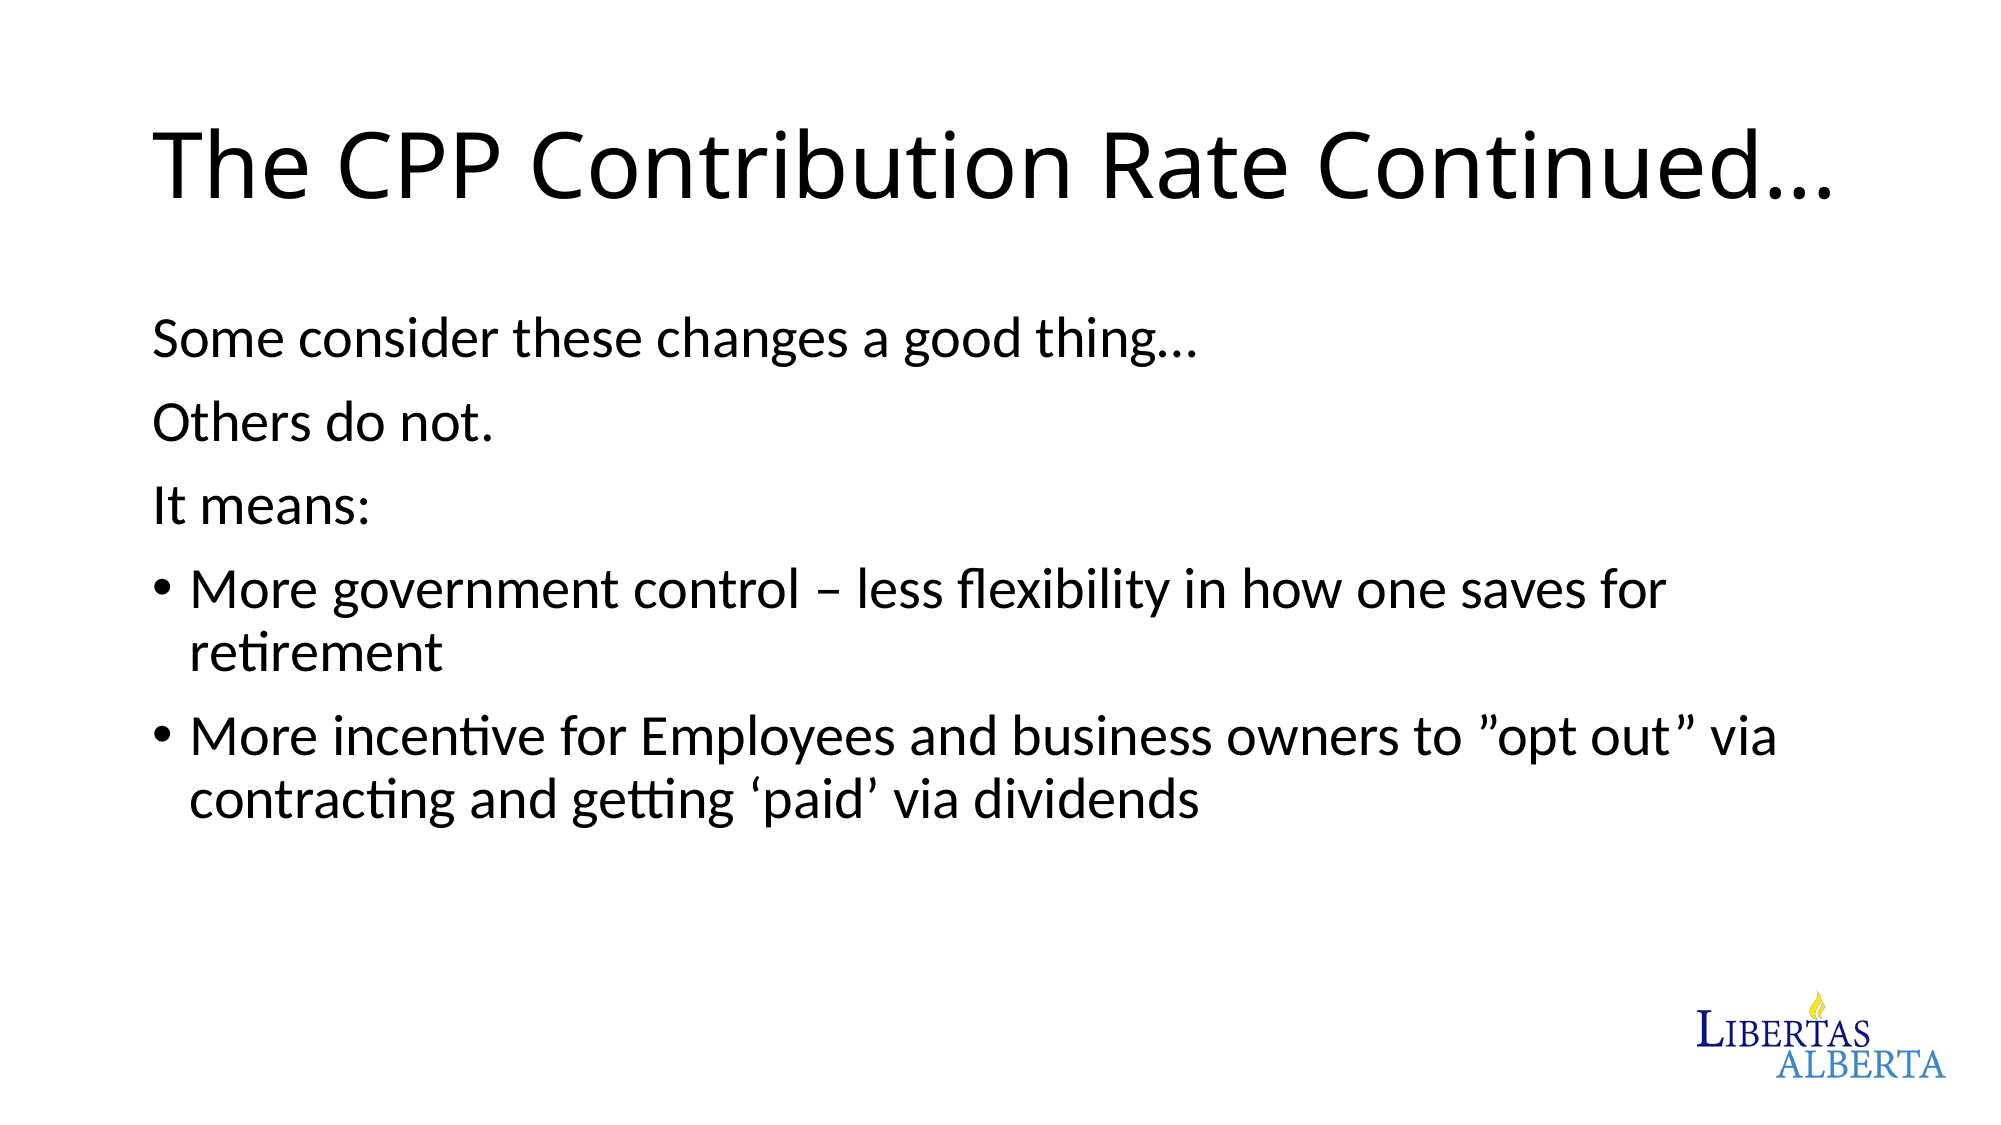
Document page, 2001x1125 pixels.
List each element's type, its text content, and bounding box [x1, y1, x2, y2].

list Some consider these changes a good thing… Others do not. It means: More government control – less flexibility in how one saves for retirement More incentive for Employees and business owners to ”opt out” via contracting and getting ‘paid’ via dividends [137, 299, 1863, 1014]
title The CPP Contribution Rate Continued... [137, 59, 1863, 278]
picture [1693, 989, 1948, 1081]
